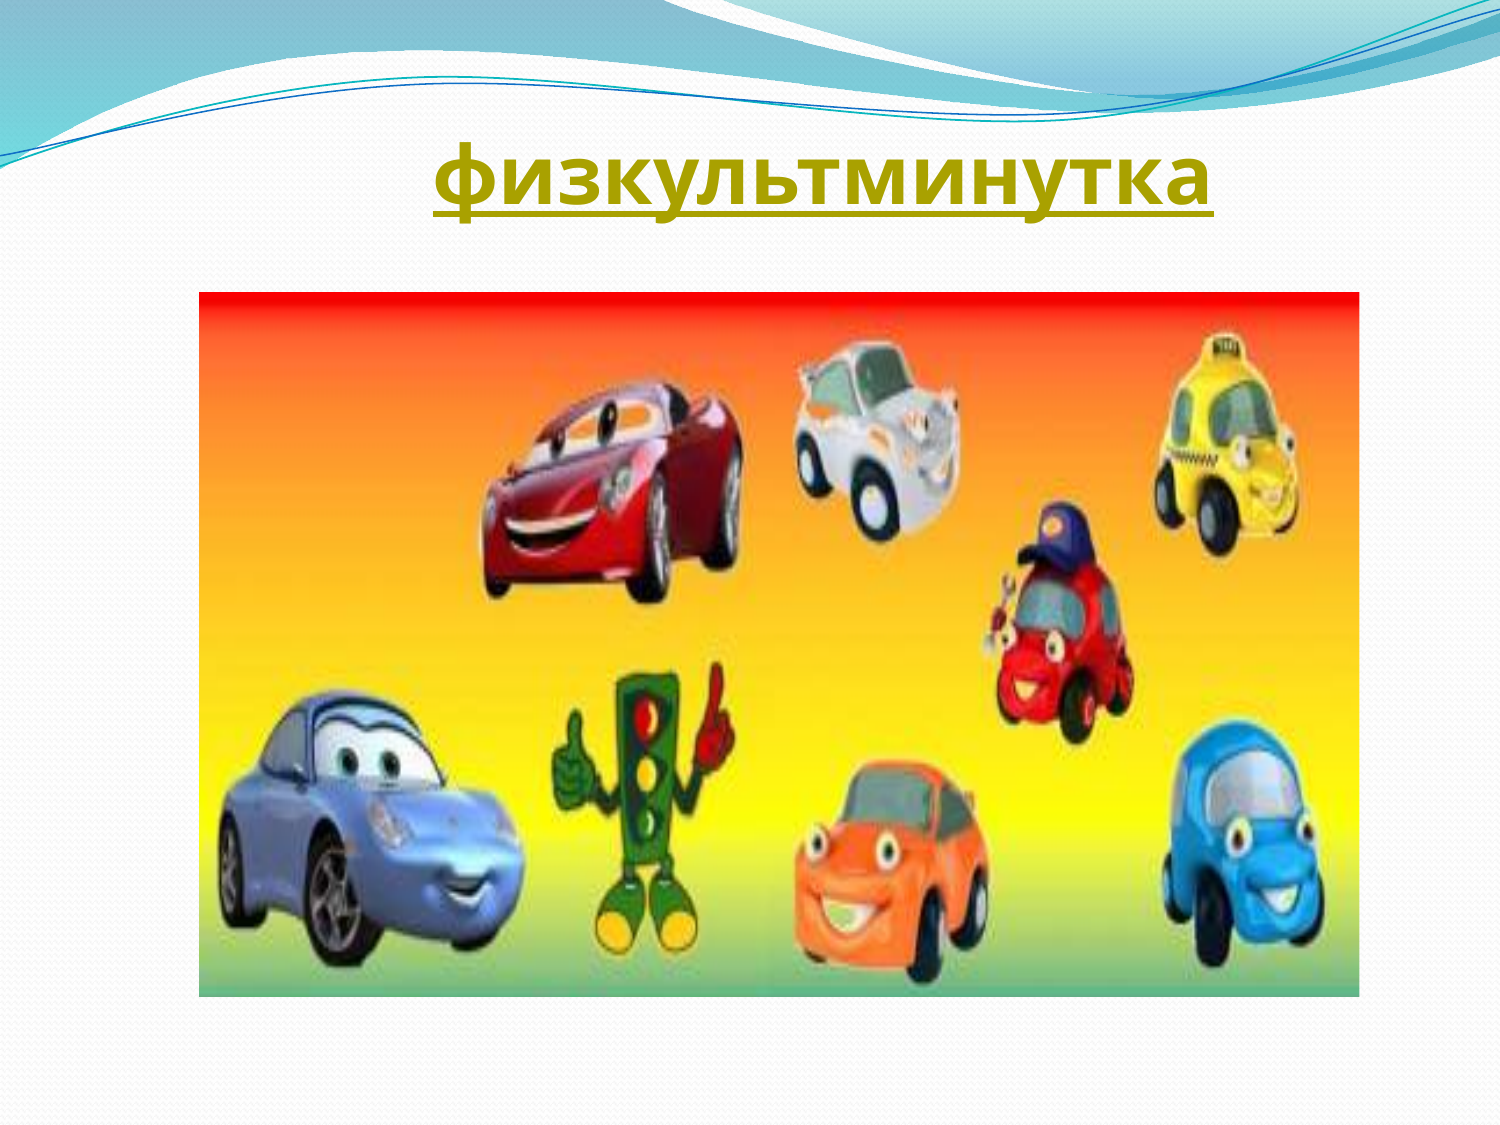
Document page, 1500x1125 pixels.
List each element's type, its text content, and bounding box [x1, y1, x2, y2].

title физкультминутка [75, 115, 1425, 235]
picture [198, 292, 1360, 997]
